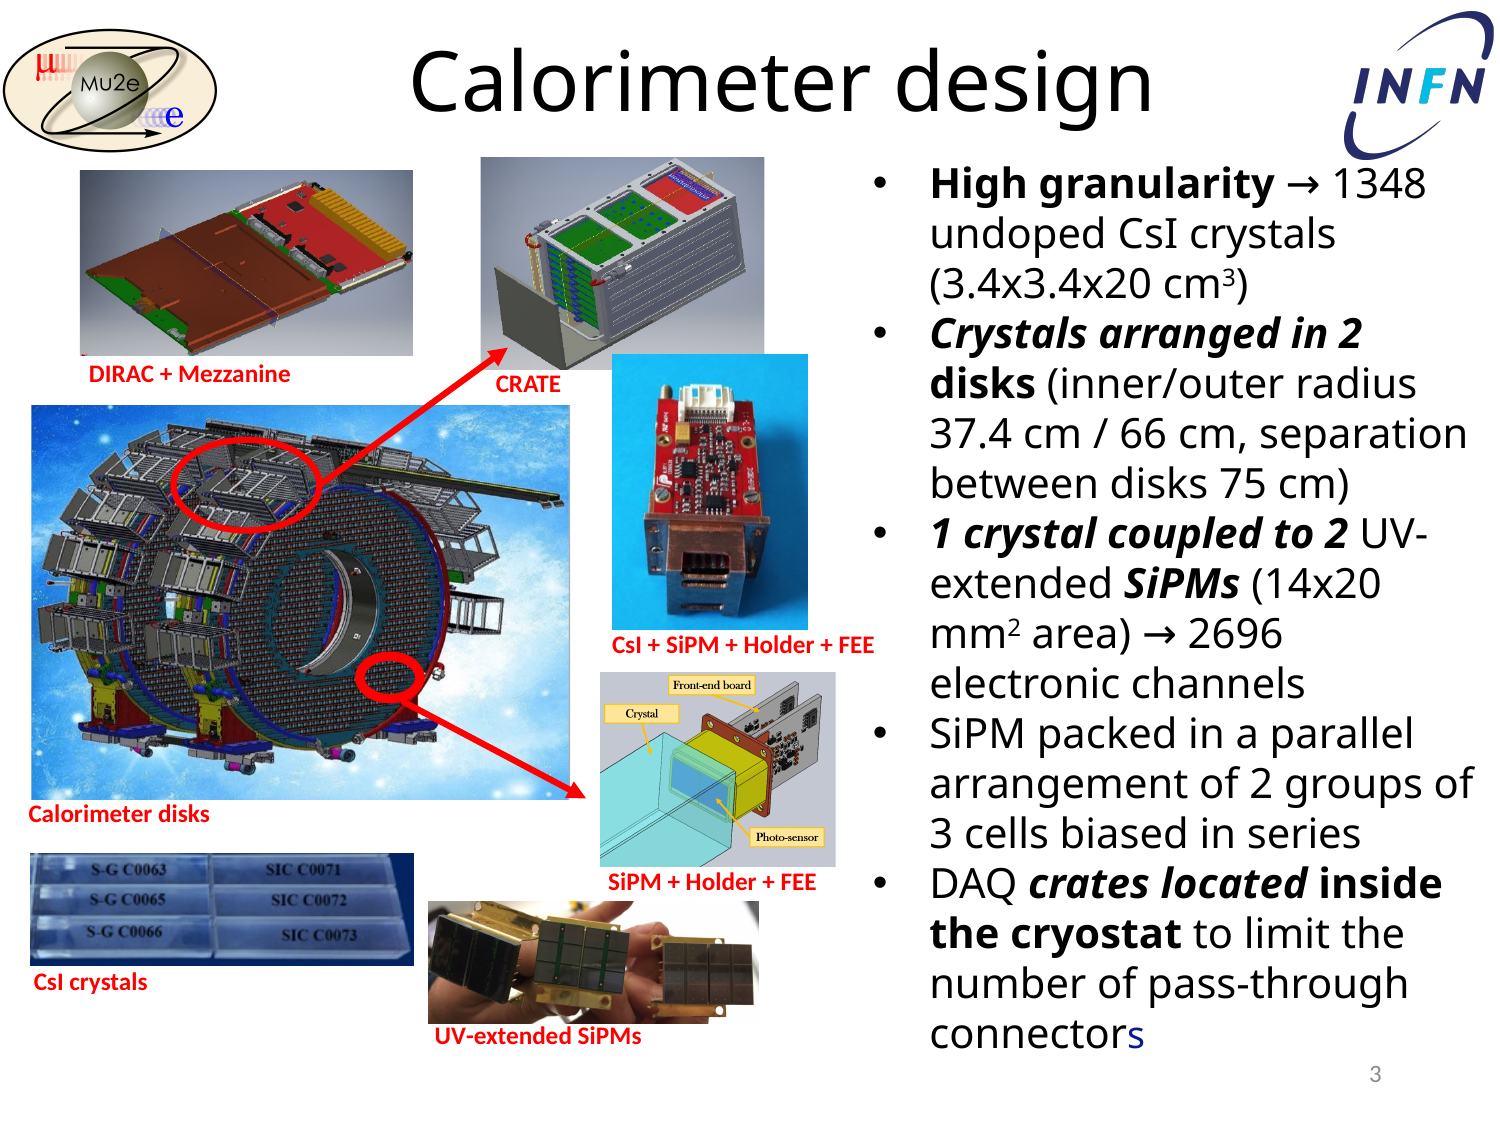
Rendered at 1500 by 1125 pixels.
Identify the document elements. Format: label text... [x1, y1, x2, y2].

picture [2, 28, 218, 153]
text_box Calorimeter disks [0, 789, 370, 835]
text_box CsI + SiPM + Holder + FEE [571, 621, 858, 667]
picture [1344, 11, 1494, 160]
text_box SiPM + Holder + FEE [559, 858, 858, 904]
picture [31, 405, 571, 800]
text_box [402, 701, 587, 799]
text_box CRATE [508, 374, 612, 405]
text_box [319, 347, 508, 486]
text_box UV-extended SiPMs [354, 1012, 722, 1058]
text_box DIRAC + Mezzanine [6, 349, 319, 395]
picture [29, 853, 415, 966]
picture [599, 672, 836, 870]
picture [480, 157, 808, 630]
picture [79, 170, 413, 356]
text_box High granularity → 1348 undoped CsI crystals (3.4x3.4x20 cm3) Crystals arranged in 2 disks (inner/outer radius 37.4 cm / 66 cm, separation between disks 75 cm) 1 crystal coupled to 2 UV-extended SiPMs (14x20 mm2 area) → 2696 electronic channels SiPM packed in a parallel arrangement of 2 groups of 3 cells biased in series DAQ crates located inside the cryostat to limit the number of pass-through connectors [858, 149, 1494, 1065]
slide_number 3 [1059, 1065, 1397, 1103]
title Calorimeter design [0, 1, 1500, 169]
picture [428, 901, 759, 1024]
text_box CsI crystals [0, 958, 240, 1004]
